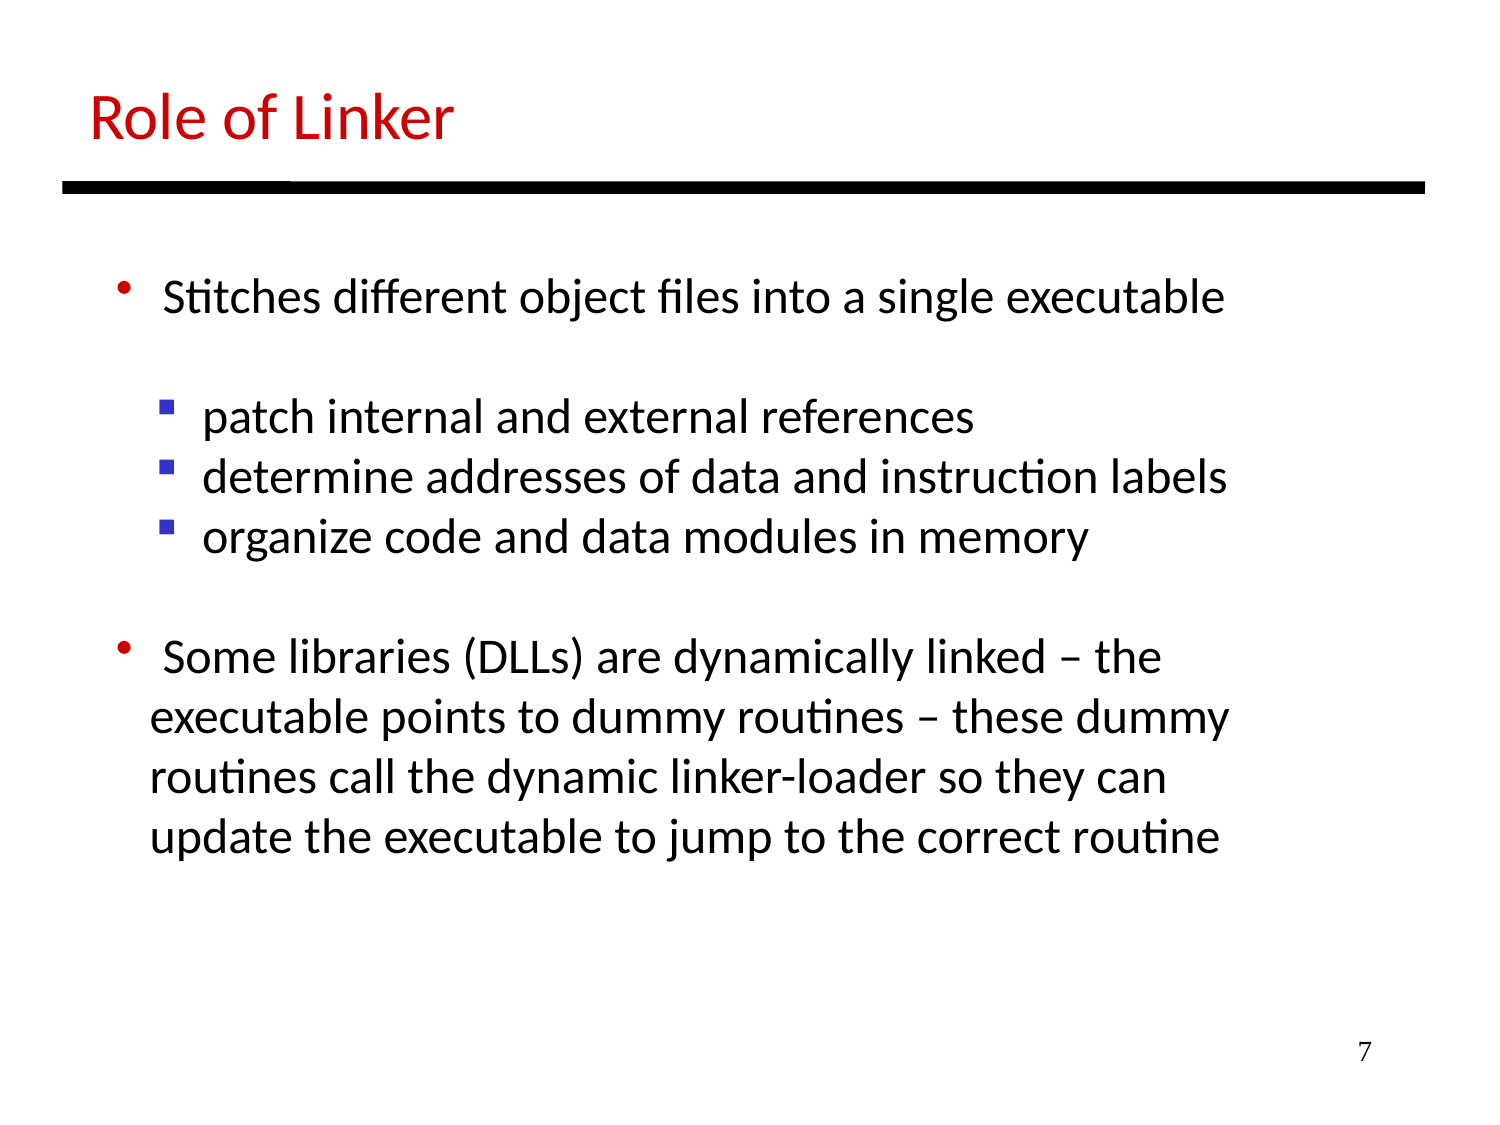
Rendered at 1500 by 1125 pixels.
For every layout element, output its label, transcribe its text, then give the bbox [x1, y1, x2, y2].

text_box Role of Linker [74, 65, 472, 160]
slide_number 7 [1074, 1025, 1388, 1100]
text_box Stitches different object files into a single executable patch internal and external references determine addresses of data and instruction labels organize code and data modules in memory Some libraries (DLLs) are dynamically linked – the executable points to dummy routines – these dummy routines call the dynamic linker-loader so they can update the executable to jump to the correct routine [101, 256, 1246, 872]
